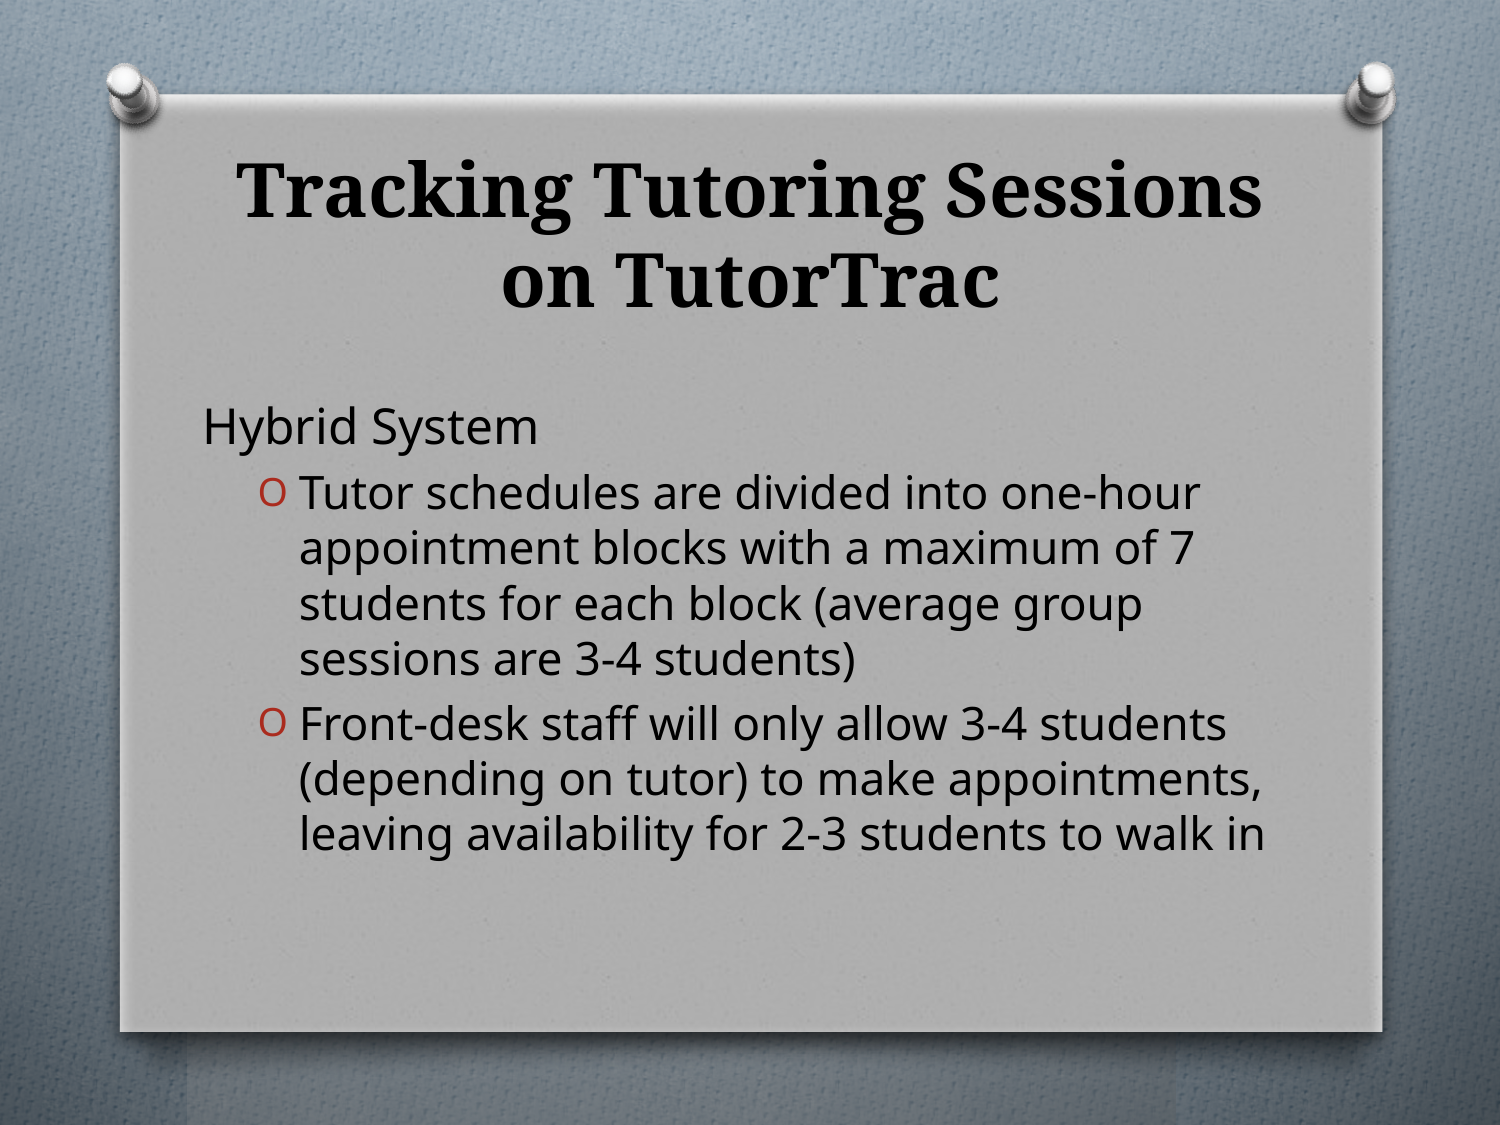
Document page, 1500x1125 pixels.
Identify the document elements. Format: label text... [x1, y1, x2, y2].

list Hybrid System Tutor schedules are divided into one-hour appointment blocks with a maximum of 7 students for each block (average group sessions are 3-4 students) Front-desk staff will only allow 3-4 students (depending on tutor) to make appointments, leaving availability for 2-3 students to walk in [187, 387, 1300, 913]
picture [1317, 35, 1439, 156]
picture [75, 29, 198, 153]
title Tracking Tutoring Sessions on TutorTrac [179, 134, 1323, 332]
